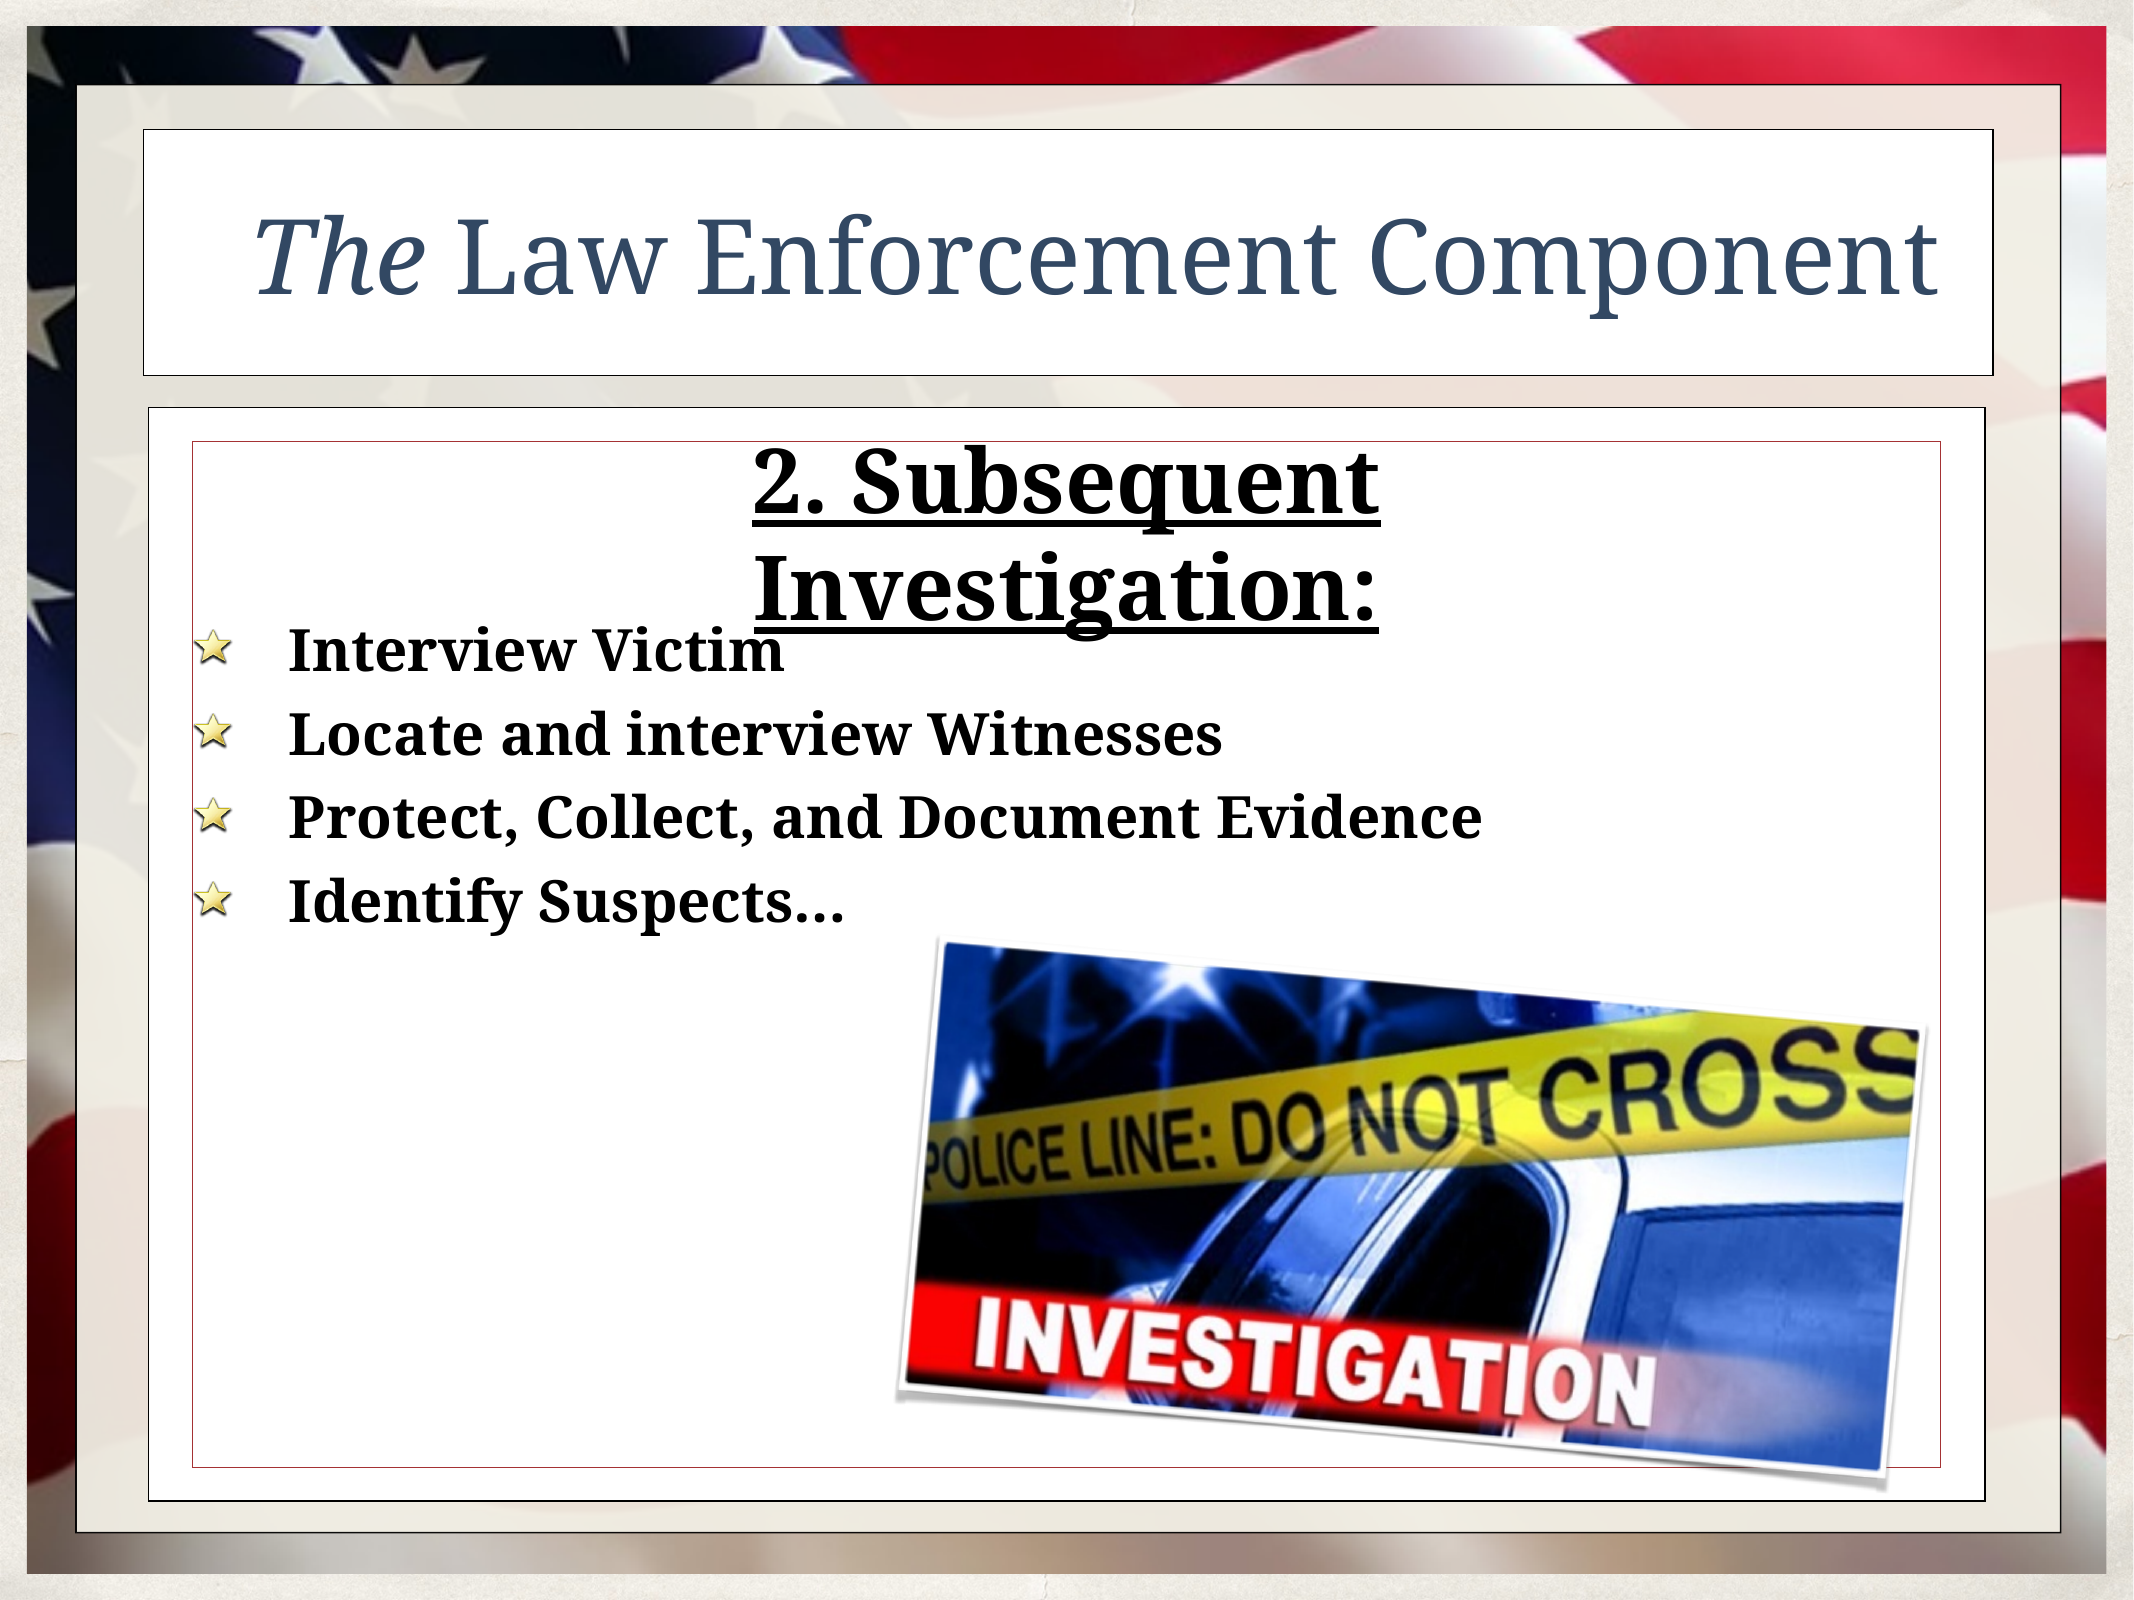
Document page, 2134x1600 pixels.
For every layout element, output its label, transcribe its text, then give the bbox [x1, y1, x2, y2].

text_box 2. Subsequent Investigation: [429, 454, 1705, 609]
text_box The Law Enforcement Component [187, 181, 1950, 324]
picture [0, 0, 2134, 1600]
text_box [911, 976, 1913, 1450]
text_box Interview Victim Locate and interview Witnesses Protect, Collect, and Document Evidence Identify Suspects… [192, 441, 1941, 1468]
